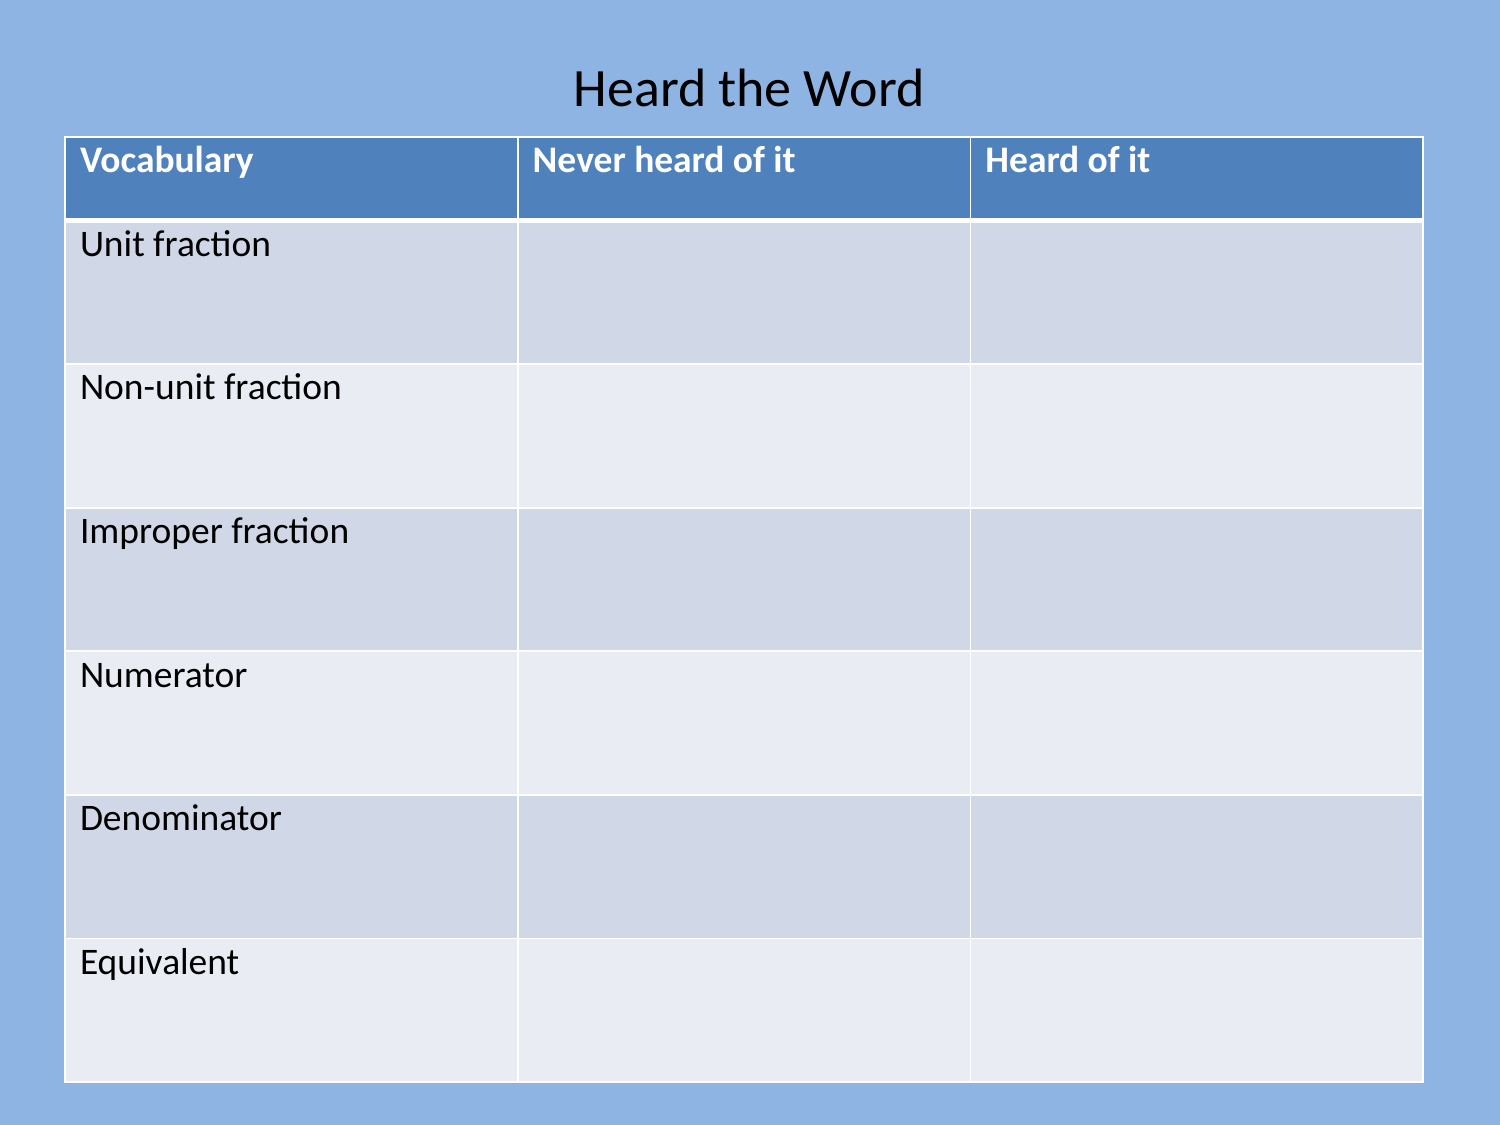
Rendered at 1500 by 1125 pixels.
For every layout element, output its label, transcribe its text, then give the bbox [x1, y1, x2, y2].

table_cell Unit fraction [66, 223, 517, 363]
table_cell [971, 365, 1422, 507]
table_cell [971, 223, 1422, 363]
table_cell Denominator [66, 796, 517, 938]
table_header Heard of it [971, 138, 1422, 218]
table_header Never heard of it [519, 138, 970, 218]
table_cell [971, 796, 1422, 938]
table_cell [971, 509, 1422, 650]
title Heard the Word [75, 45, 1424, 126]
table_cell Equivalent [66, 939, 517, 1081]
table_header Vocabulary [66, 138, 517, 218]
table_cell [519, 796, 970, 938]
table_cell Non-unit fraction [66, 365, 517, 507]
table_cell [519, 365, 970, 507]
table_cell Improper fraction [66, 509, 517, 650]
table_cell [519, 509, 970, 650]
table_cell [519, 652, 970, 794]
table_cell [971, 652, 1422, 794]
table_cell Numerator [66, 652, 517, 794]
table_cell [519, 939, 970, 1081]
table_cell [971, 939, 1422, 1081]
table_cell [519, 223, 970, 363]
